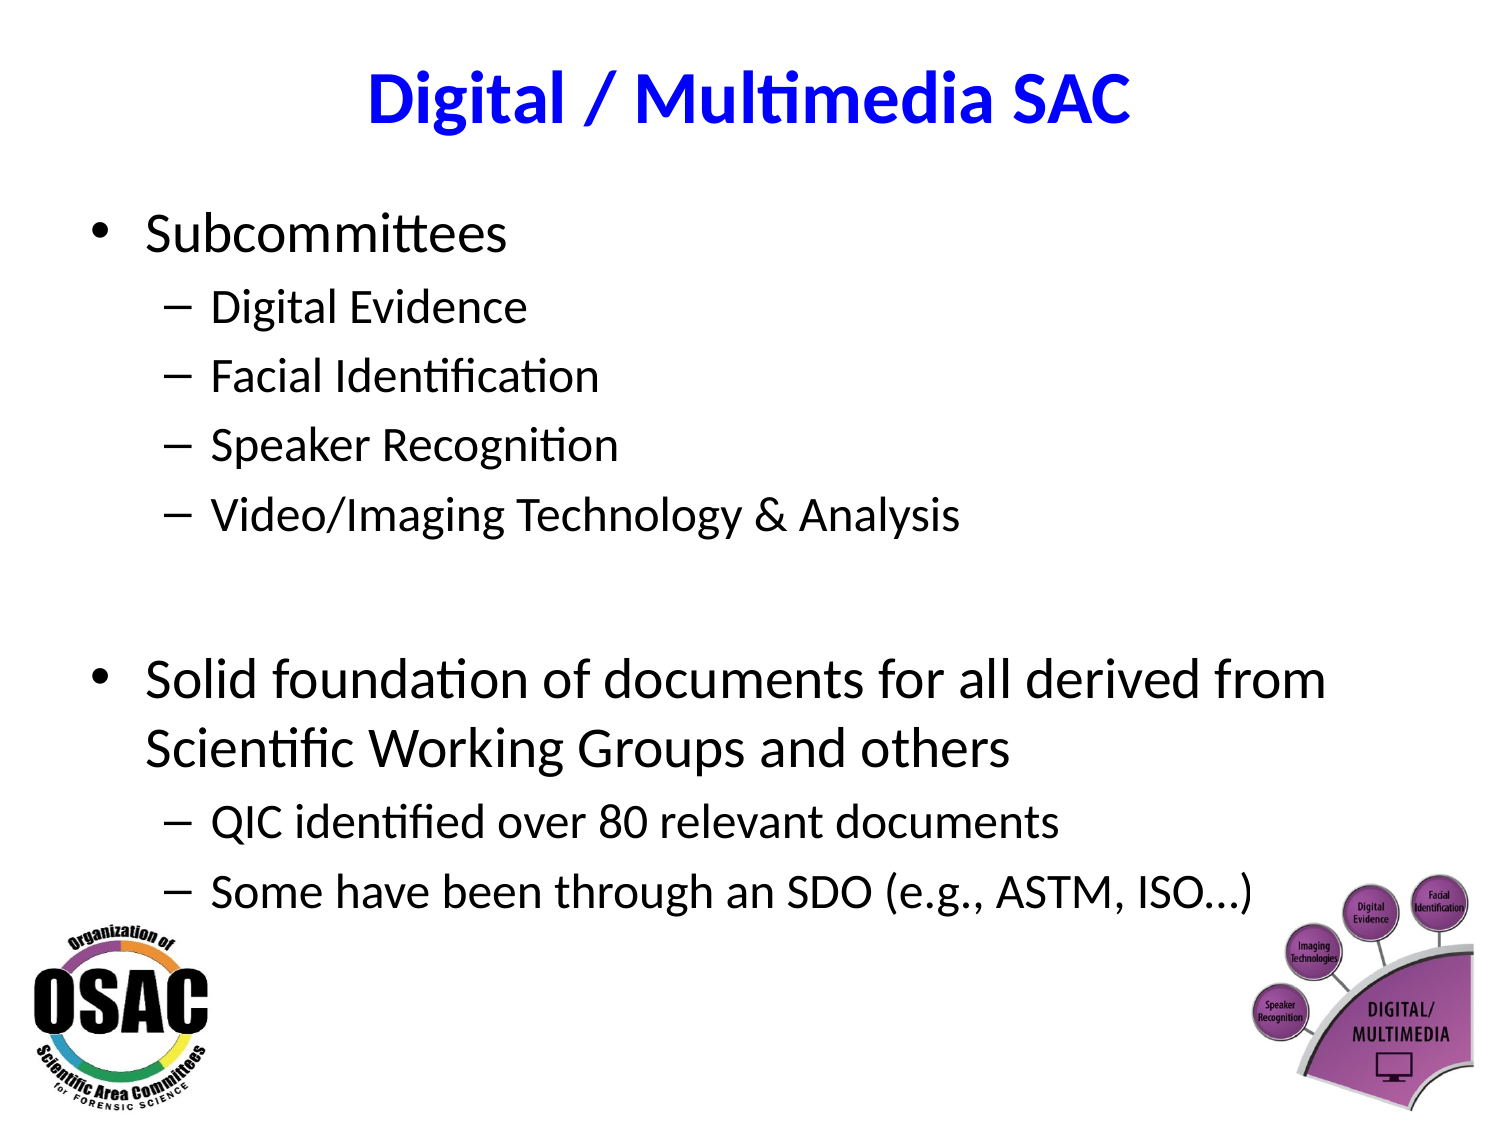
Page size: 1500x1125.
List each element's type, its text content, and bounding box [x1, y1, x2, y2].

list Subcommittees Digital Evidence Facial Identification Speaker Recognition Video/Imaging Technology & Analysis Solid foundation of documents for all derived from Scientific Working Groups and others QIC identified over 80 relevant documents Some have been through an SDO (e.g., ASTM, ISO…) [75, 187, 1425, 930]
picture [1249, 872, 1476, 1113]
title Digital / Multimedia SAC [37, 0, 1463, 188]
picture [15, 912, 226, 1113]
